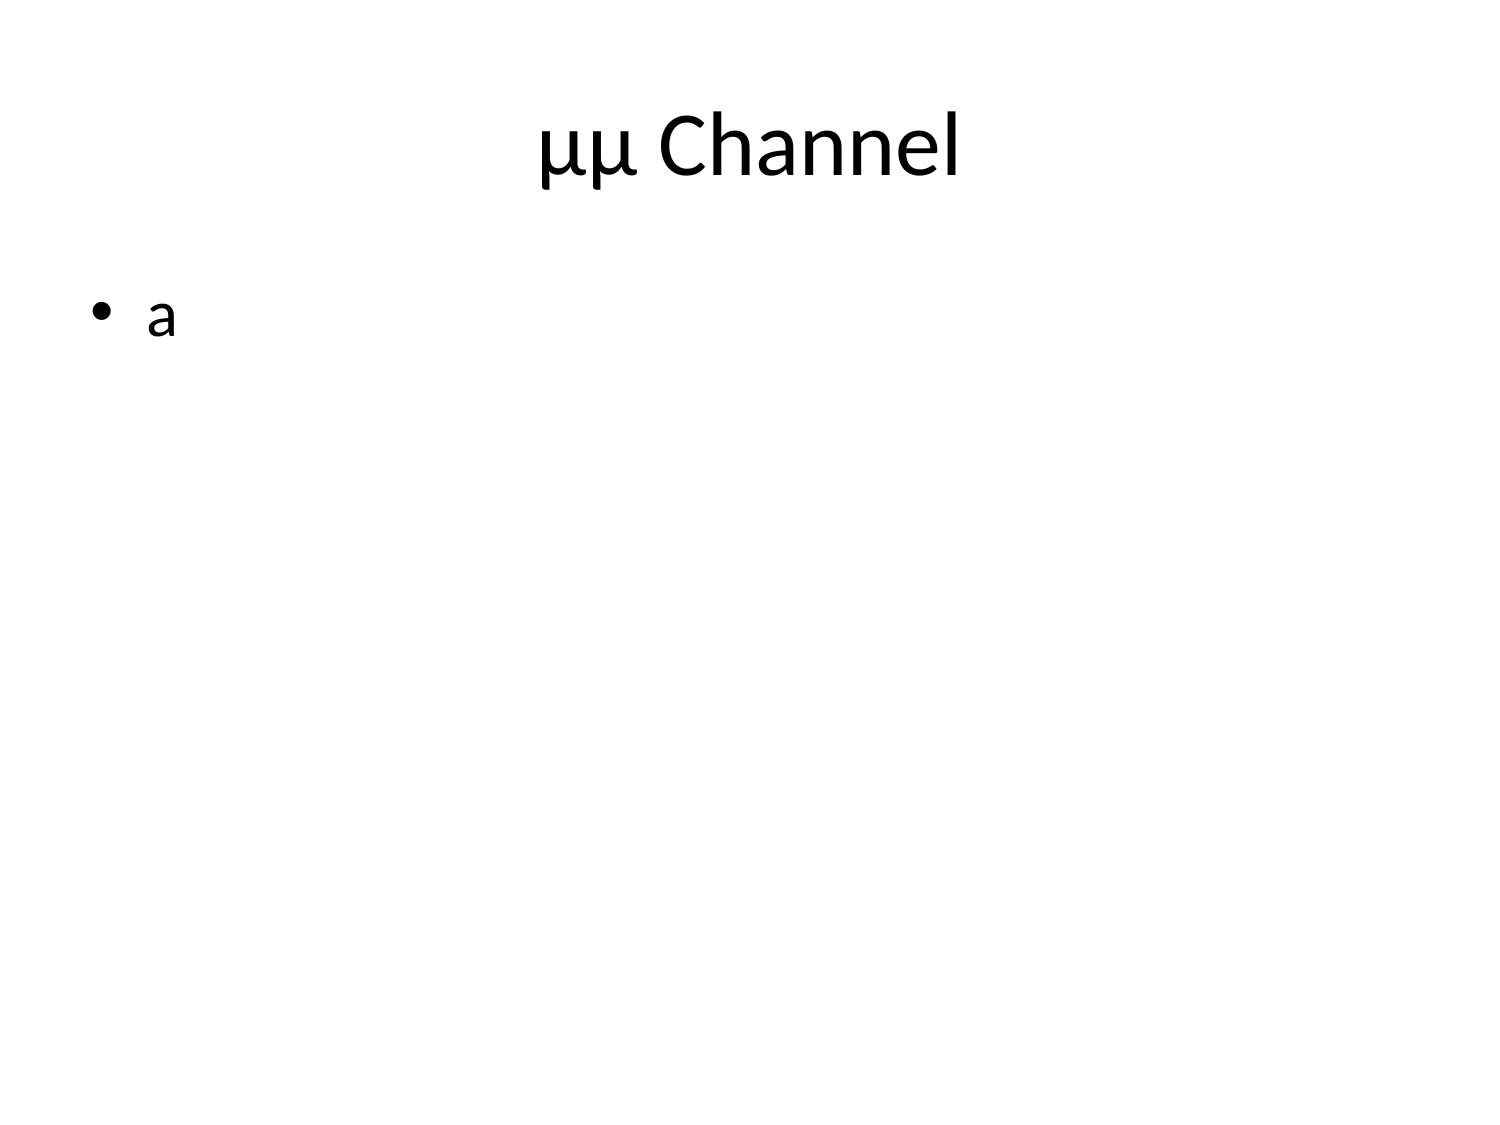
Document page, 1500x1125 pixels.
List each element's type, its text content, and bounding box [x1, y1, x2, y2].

list a [75, 262, 481, 1005]
title μμ Channel [75, 45, 1425, 233]
